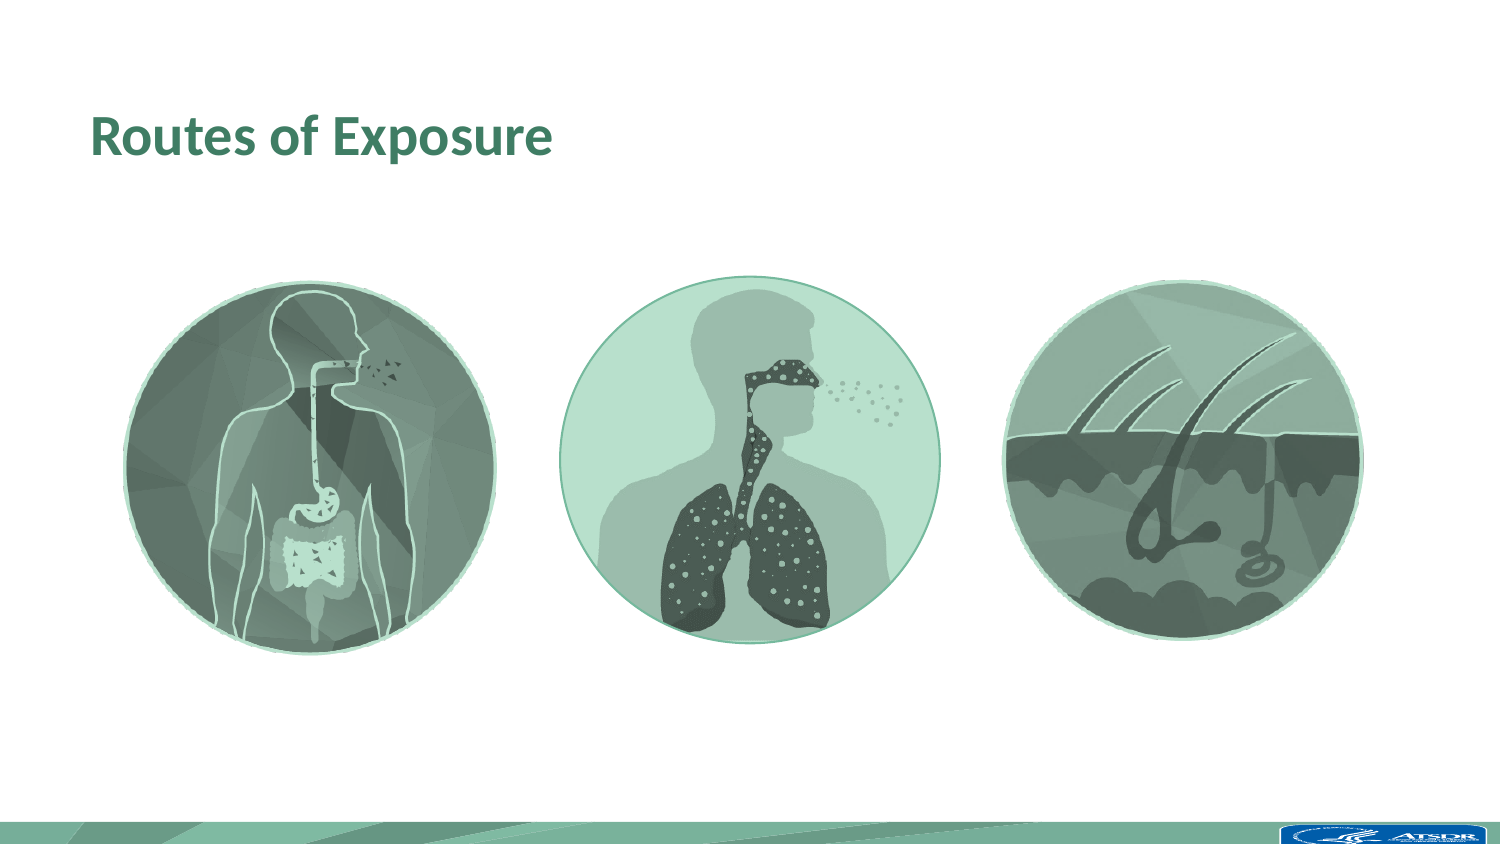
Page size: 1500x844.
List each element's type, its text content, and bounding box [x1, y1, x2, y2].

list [992, 276, 1373, 644]
title Routes of Exposure [75, 33, 1425, 175]
picture [111, 276, 508, 659]
picture [560, 276, 940, 644]
